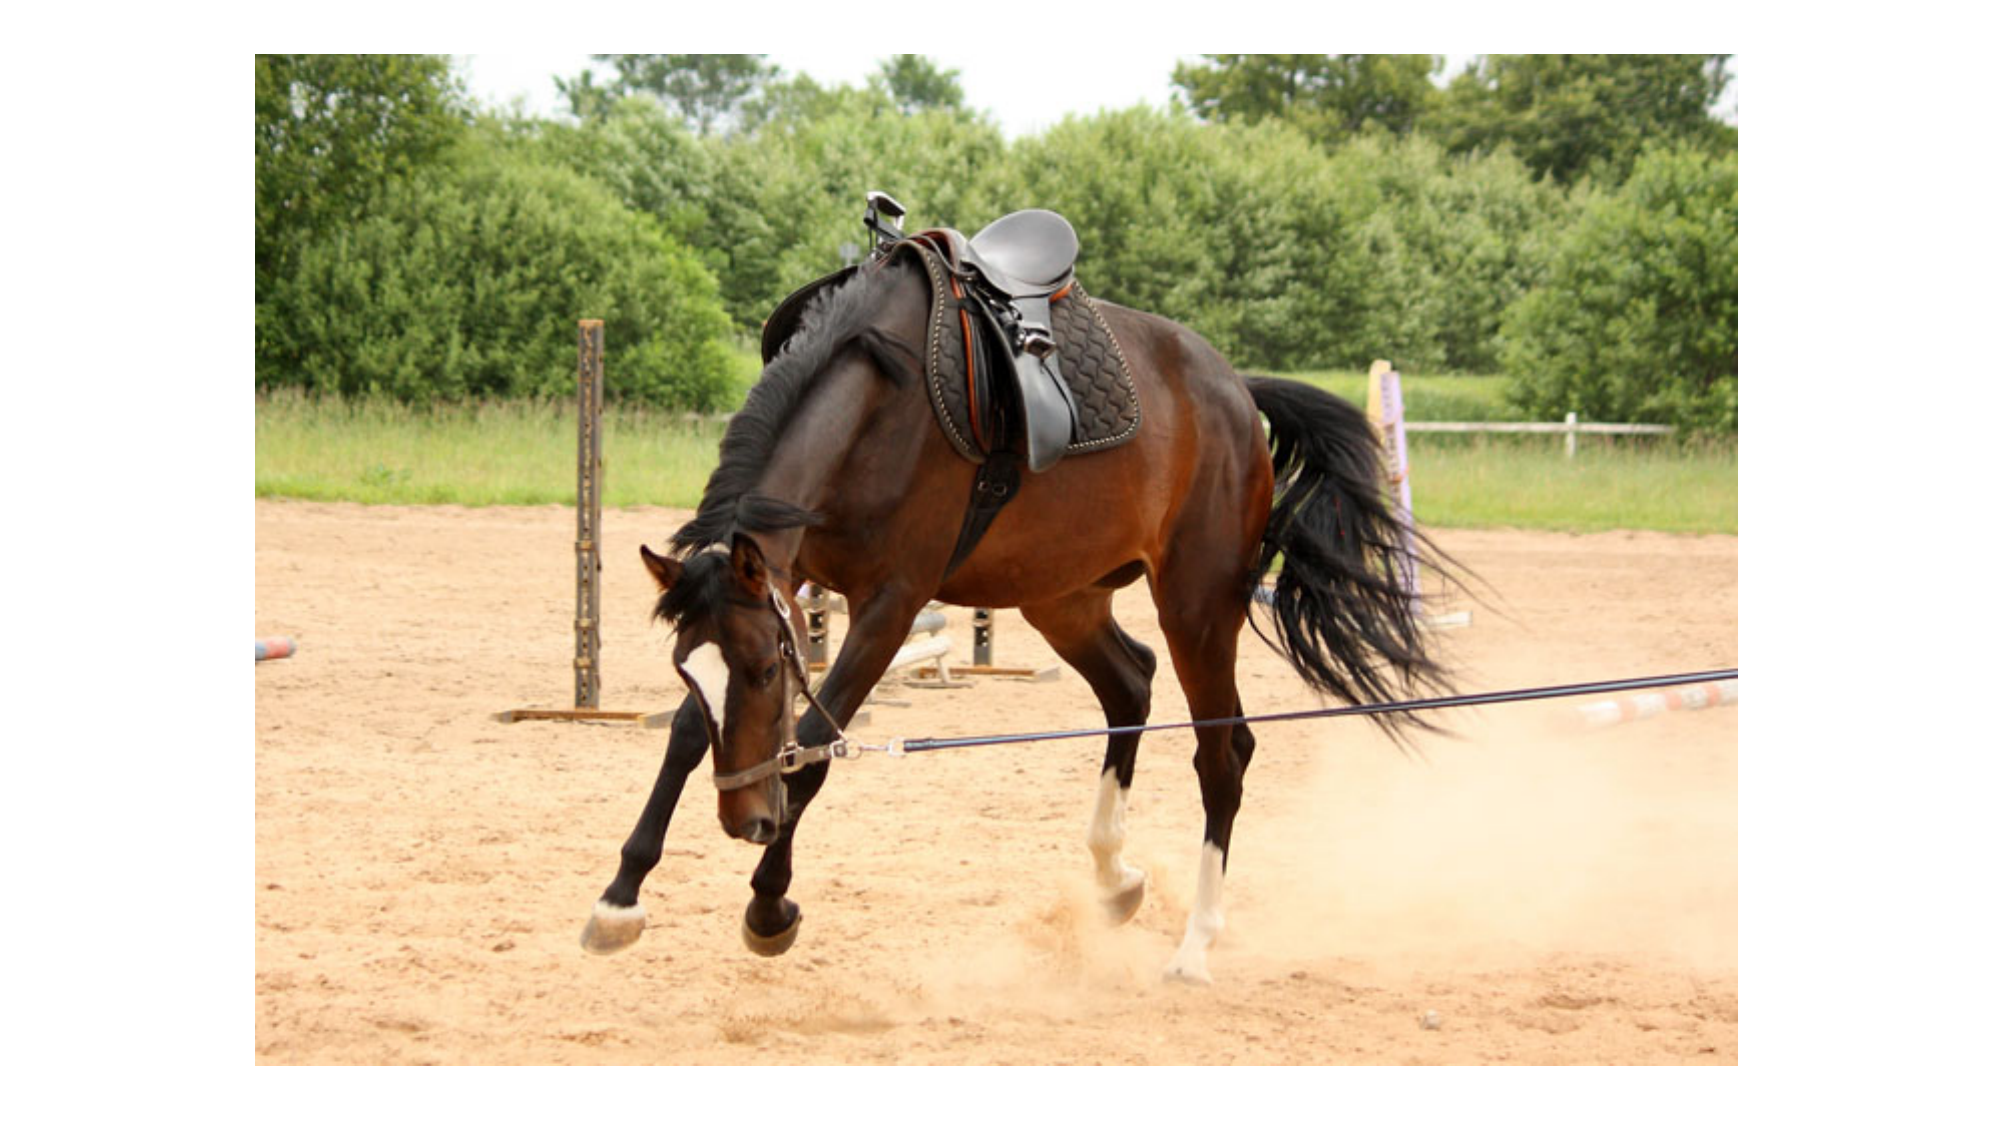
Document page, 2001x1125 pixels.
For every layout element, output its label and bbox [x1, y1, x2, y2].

picture [255, 54, 1738, 1067]
